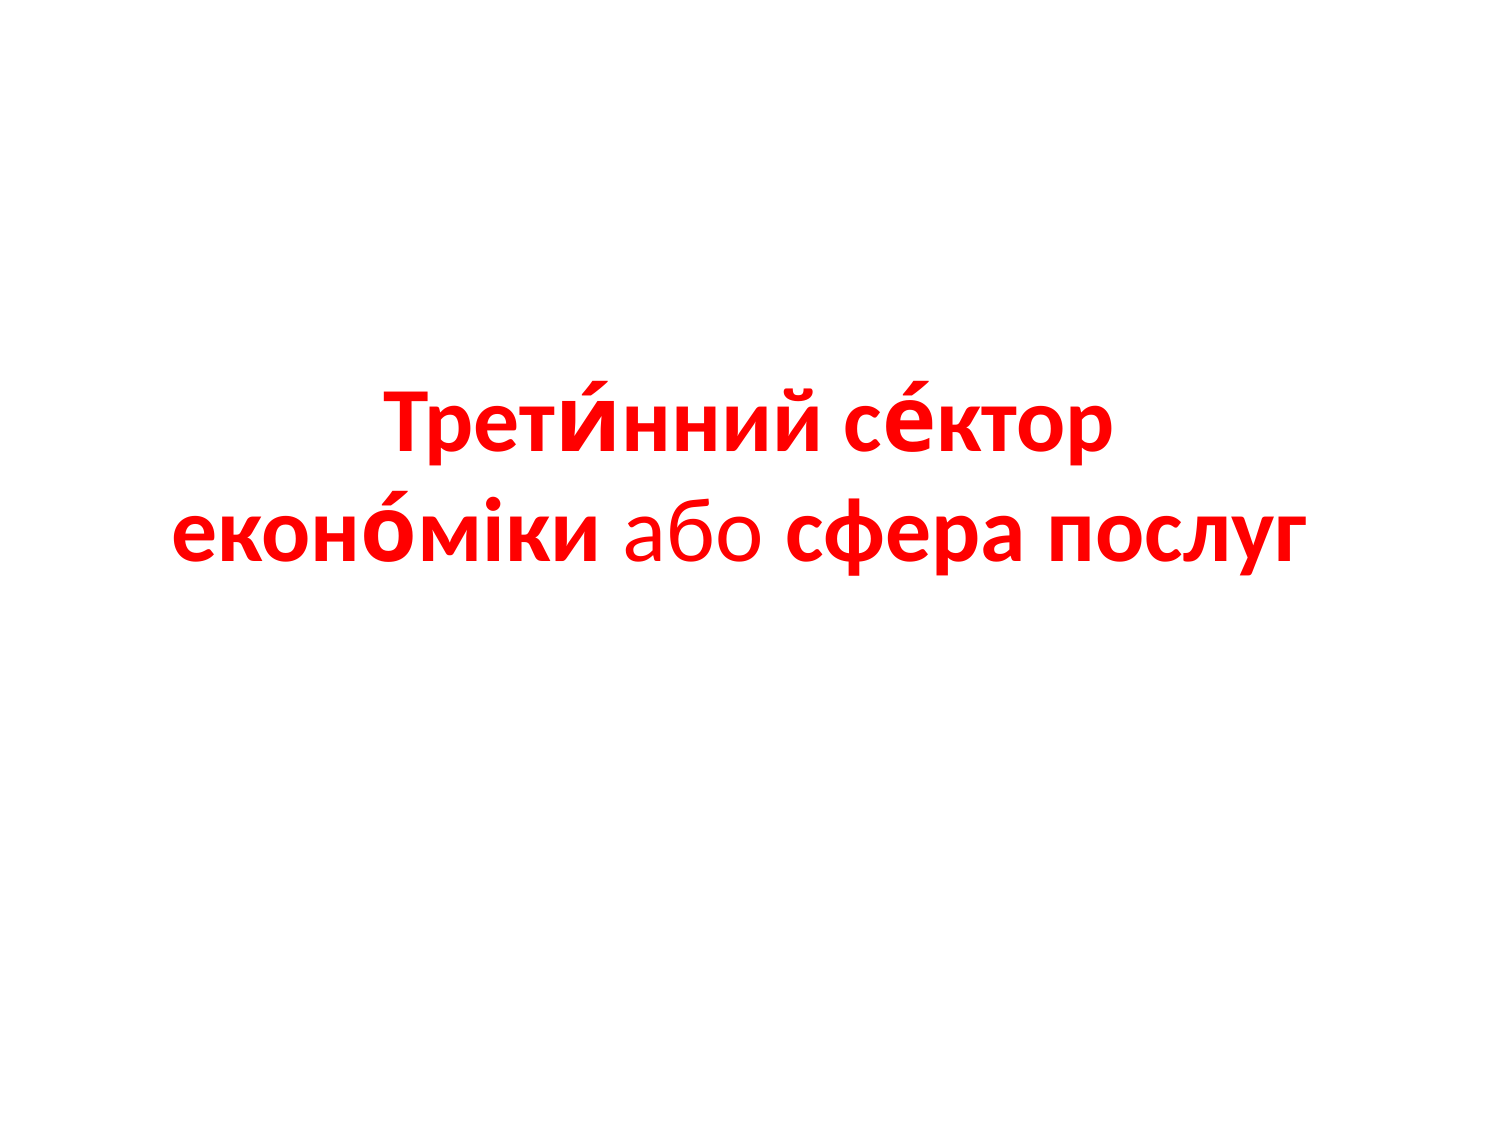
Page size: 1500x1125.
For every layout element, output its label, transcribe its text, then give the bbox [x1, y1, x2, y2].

title Трети́нний се́ктор еконо́міки або сфера послуг [112, 349, 1388, 591]
